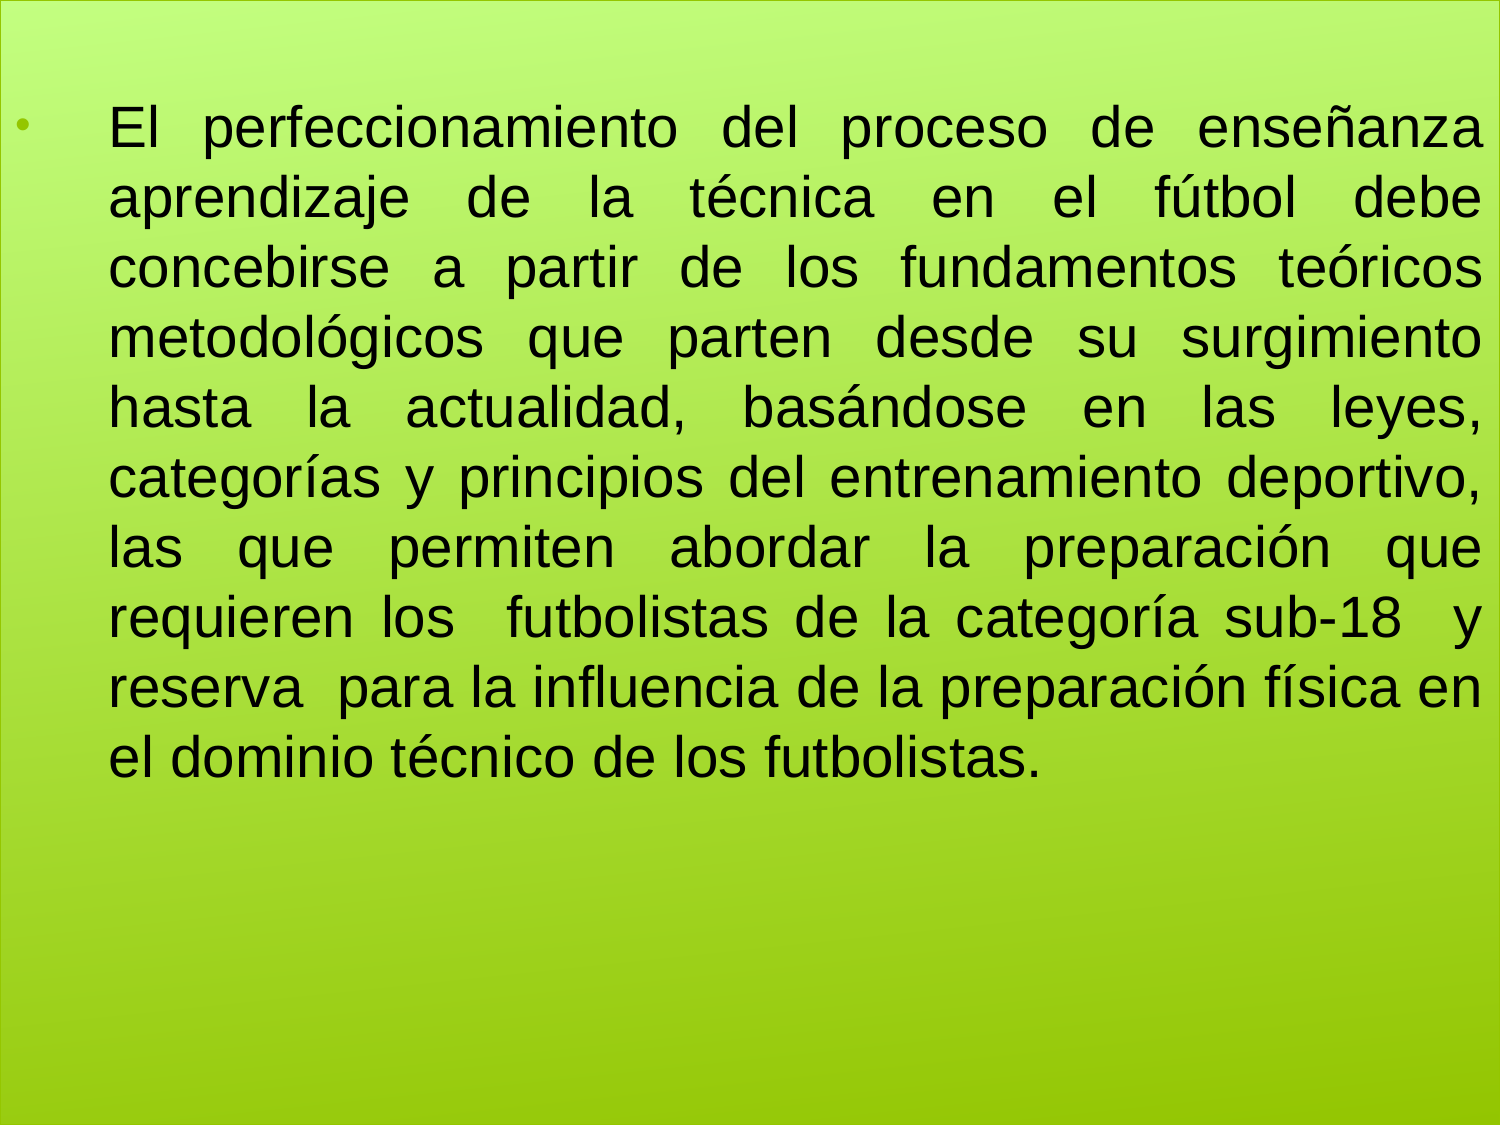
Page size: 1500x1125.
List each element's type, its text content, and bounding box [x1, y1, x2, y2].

list El perfeccionamiento del proceso de enseñanza aprendizaje de la técnica en el fútbol debe concebirse a partir de los fundamentos teóricos metodológicos que parten desde su surgimiento hasta la actualidad, basándose en las leyes, categorías y principios del entrenamiento deportivo, las que permiten abordar la preparación que requieren los futbolistas de la categoría sub-18 y reserva para la influencia de la preparación física en el dominio técnico de los futbolistas. [0, 0, 1500, 1125]
